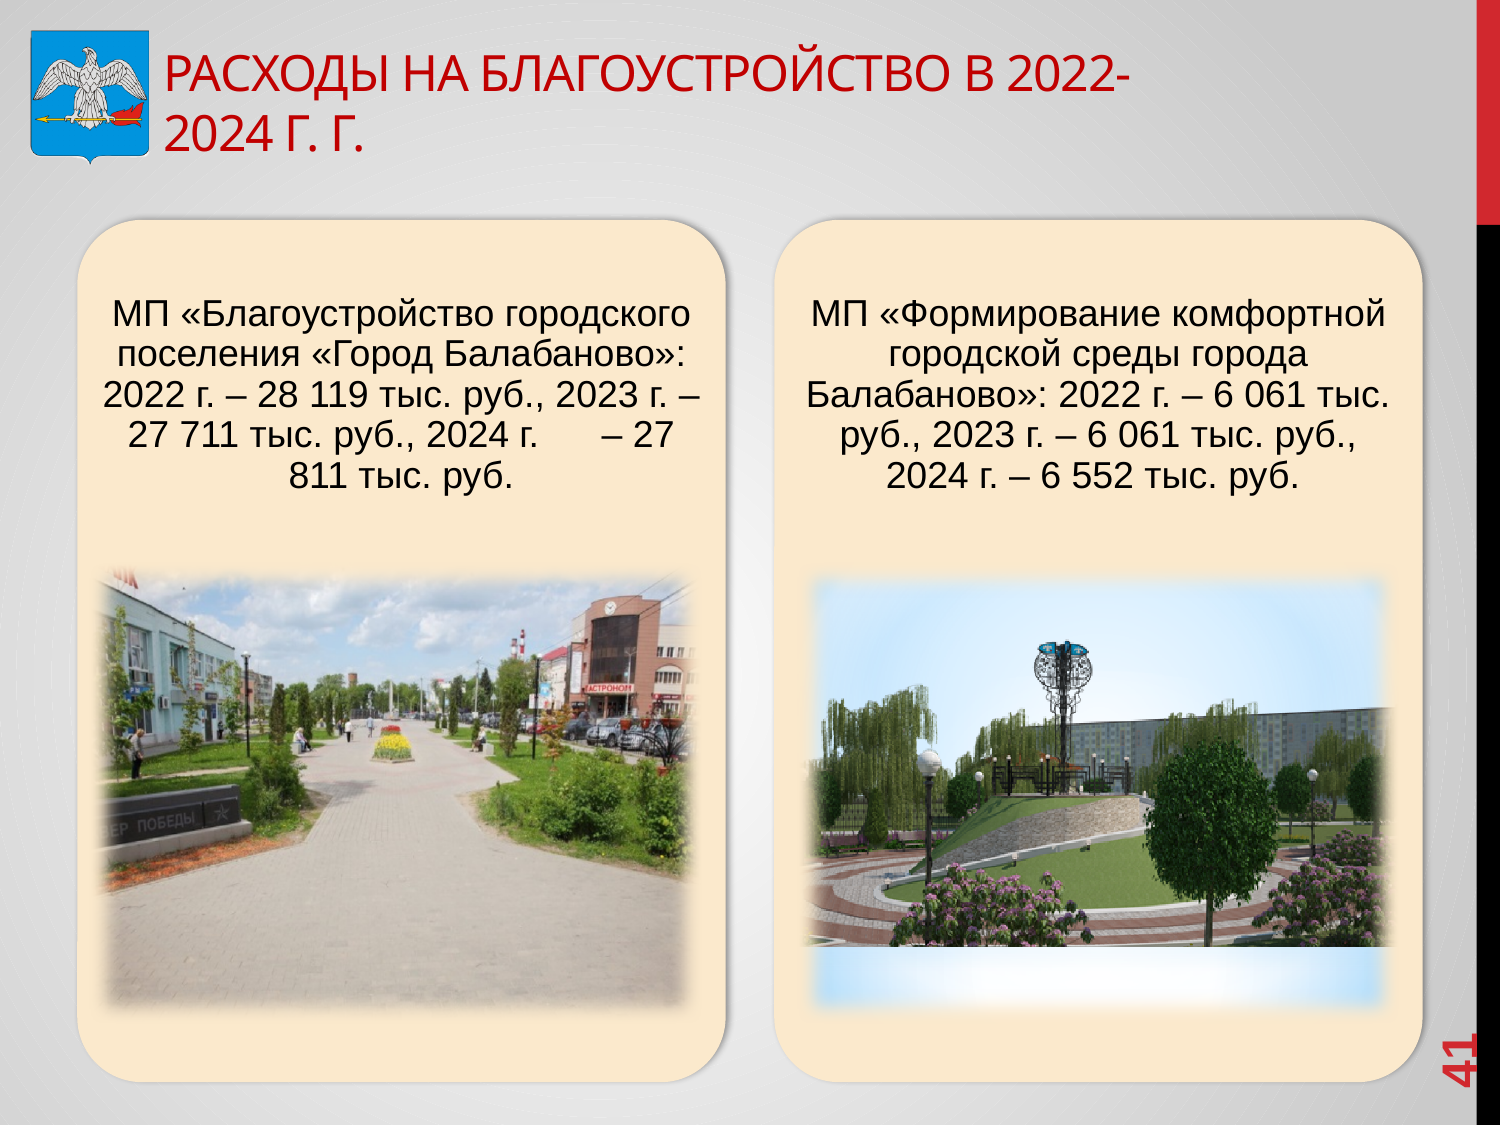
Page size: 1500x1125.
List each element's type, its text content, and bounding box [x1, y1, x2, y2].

picture [796, 561, 1401, 1024]
picture [29, 30, 149, 166]
picture [88, 561, 704, 1024]
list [76, 195, 1424, 1107]
picture [35, 48, 146, 128]
slide_number 41 [1434, 887, 1488, 1104]
title Расходы на благоустройство в 2022-2024 г. г. [148, 0, 1199, 170]
